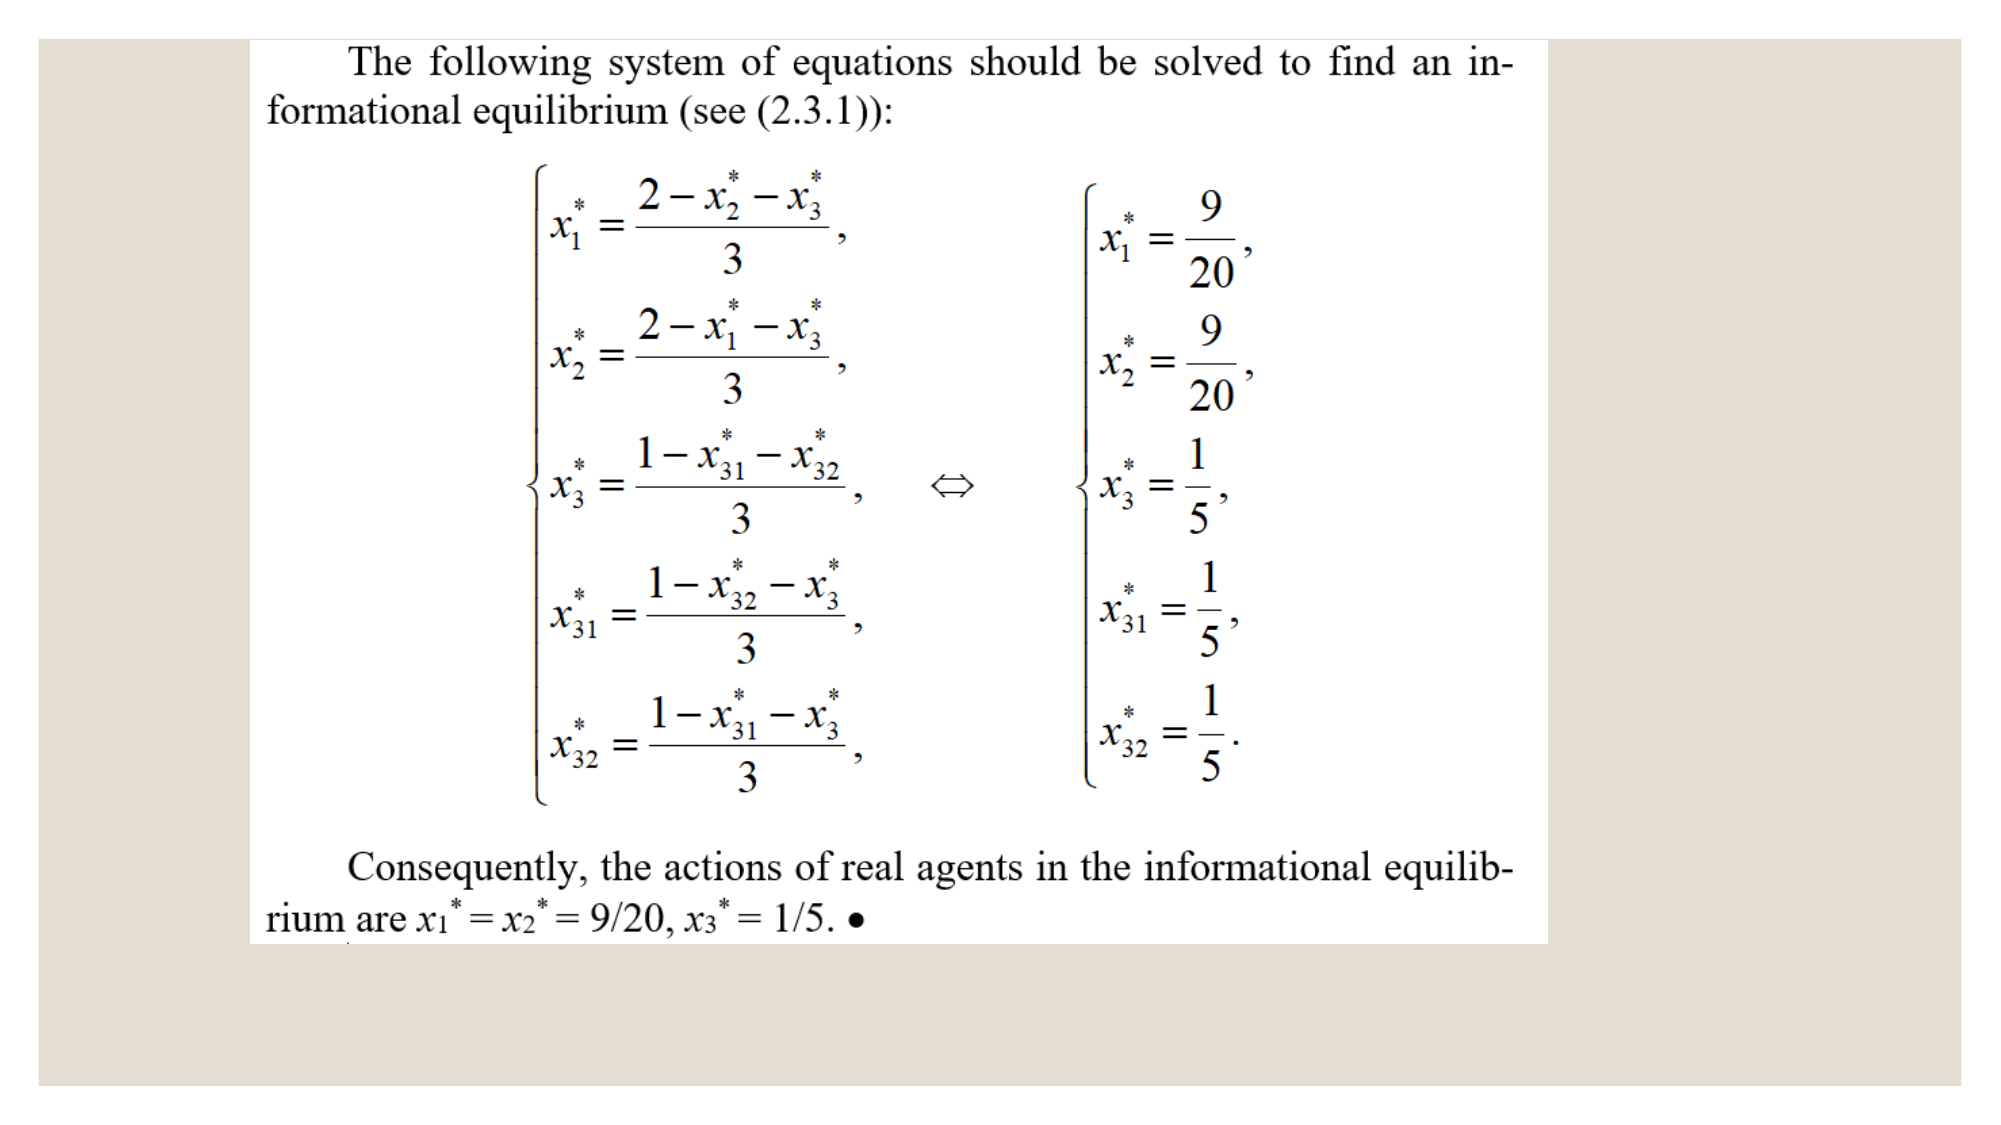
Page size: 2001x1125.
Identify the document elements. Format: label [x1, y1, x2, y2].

picture [250, 40, 1548, 944]
